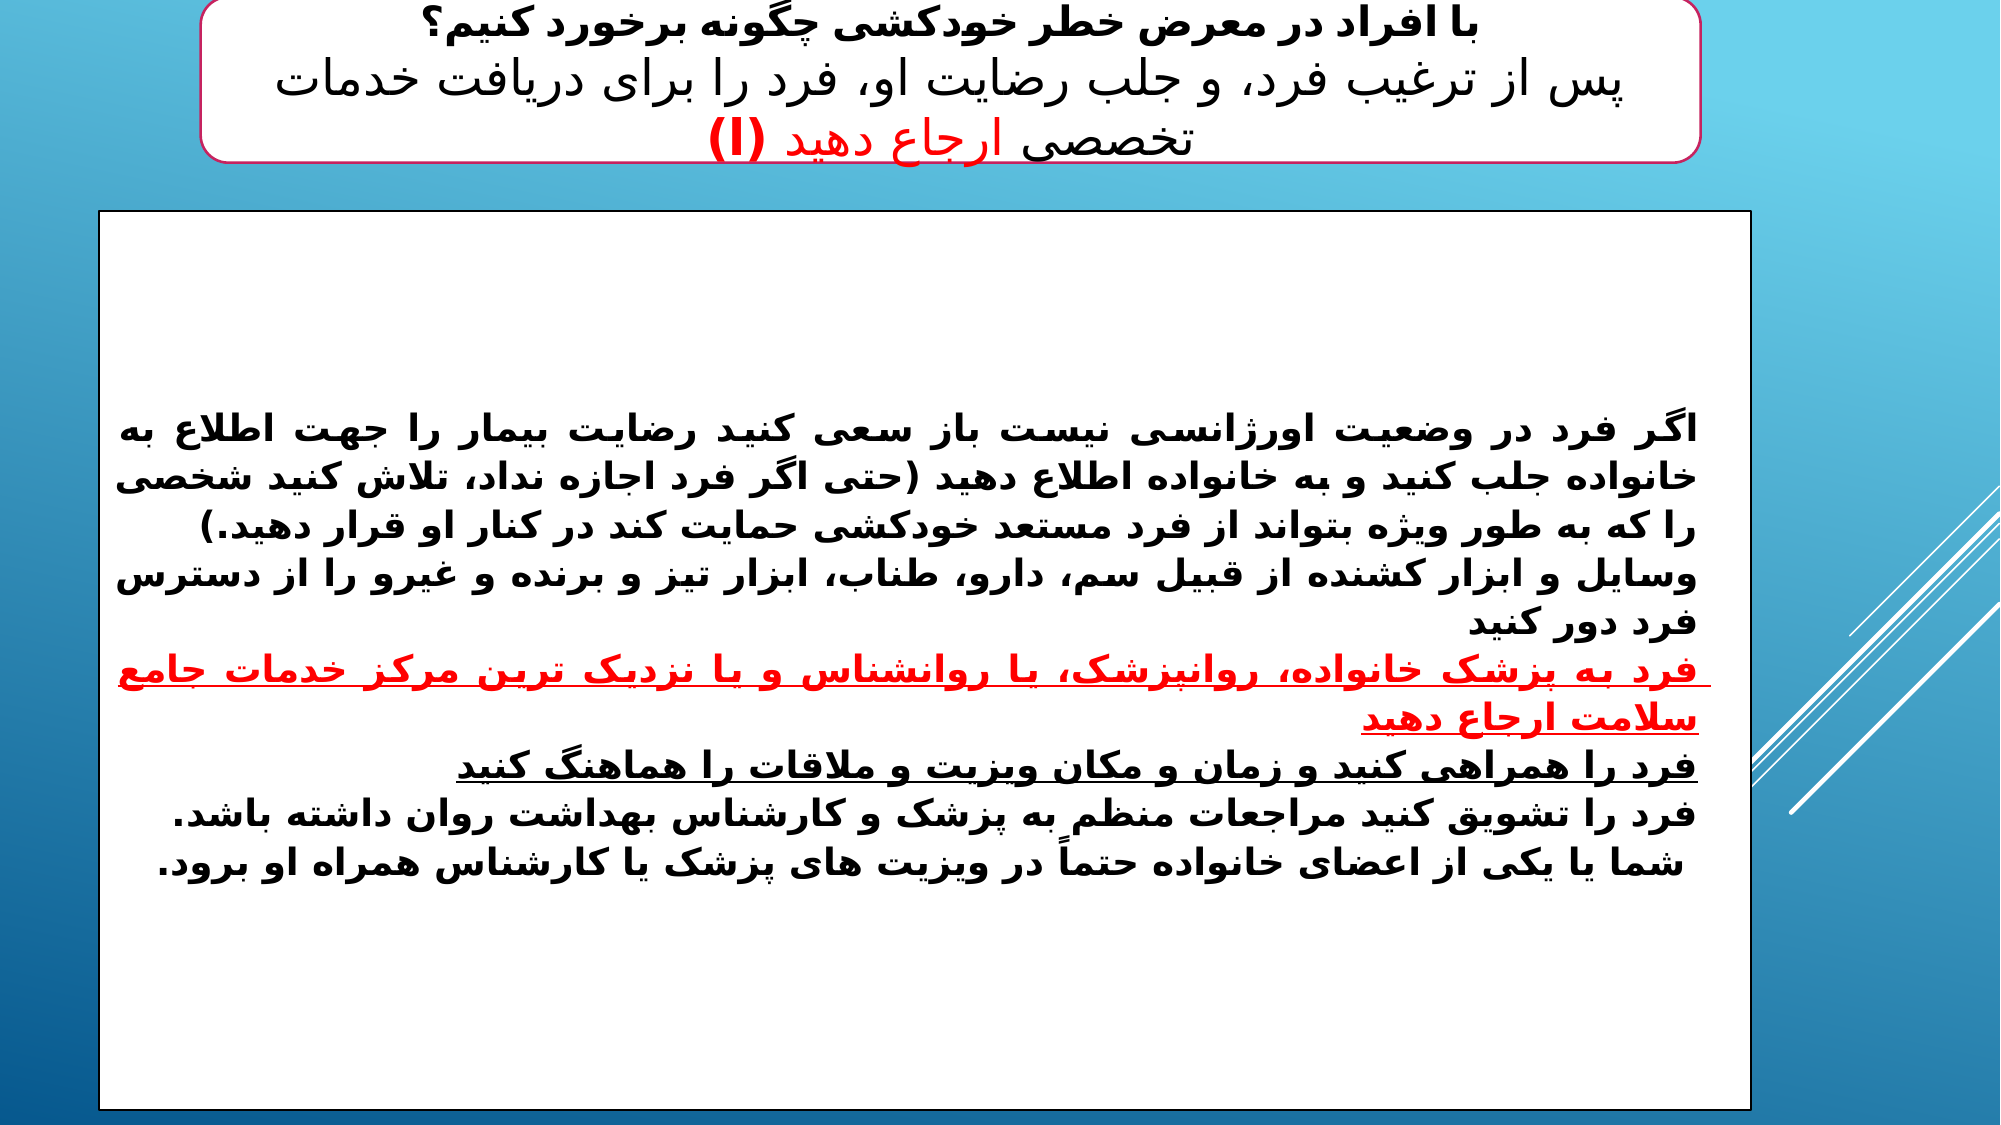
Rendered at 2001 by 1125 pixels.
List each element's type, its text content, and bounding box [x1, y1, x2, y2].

text_box با افراد در معرض خطر خودکشی چگونه برخورد کنیم؟ پس از ترغیب فرد، و جلب رضایت او، فرد را برای دریافت خدمات تخصصی ارجاع دهید (ا) [199, 0, 1702, 164]
list اگر فرد در وضعیت اورژانسی نیست باز سعی کنید رضایت بیمار را جهت اطلاع به خانواده جلب کنید و به خانواده اطلاع دهید (حتی اگر فرد اجازه نداد، تلاش کنید شخصی را که به طور ویژه بتواند از فرد مستعد خودکشی حمایت کند در کنار او قرار دهید.) وسایل و ابزار کشنده از قبیل سم، دارو، طناب، ابزار تیز و برنده و غیرو را از دسترس فرد دور کنید فرد به پزشک خانواده، روانپزشک، یا روانشناس و یا نزدیک ترین مرکز خدمات جامع سلامت ارجاع دهید فرد را همراهی کنید و زمان و مکان ویزیت و ملاقات را هماهنگ کنید فرد را تشویق کنید مراجعات منظم به پزشک و کارشناس بهداشت روان داشته باشد. شما یا یکی از اعضای خانواده حتماً در ویزیت های پزشک یا کارشناس همراه او برود. [98, 210, 1752, 1111]
